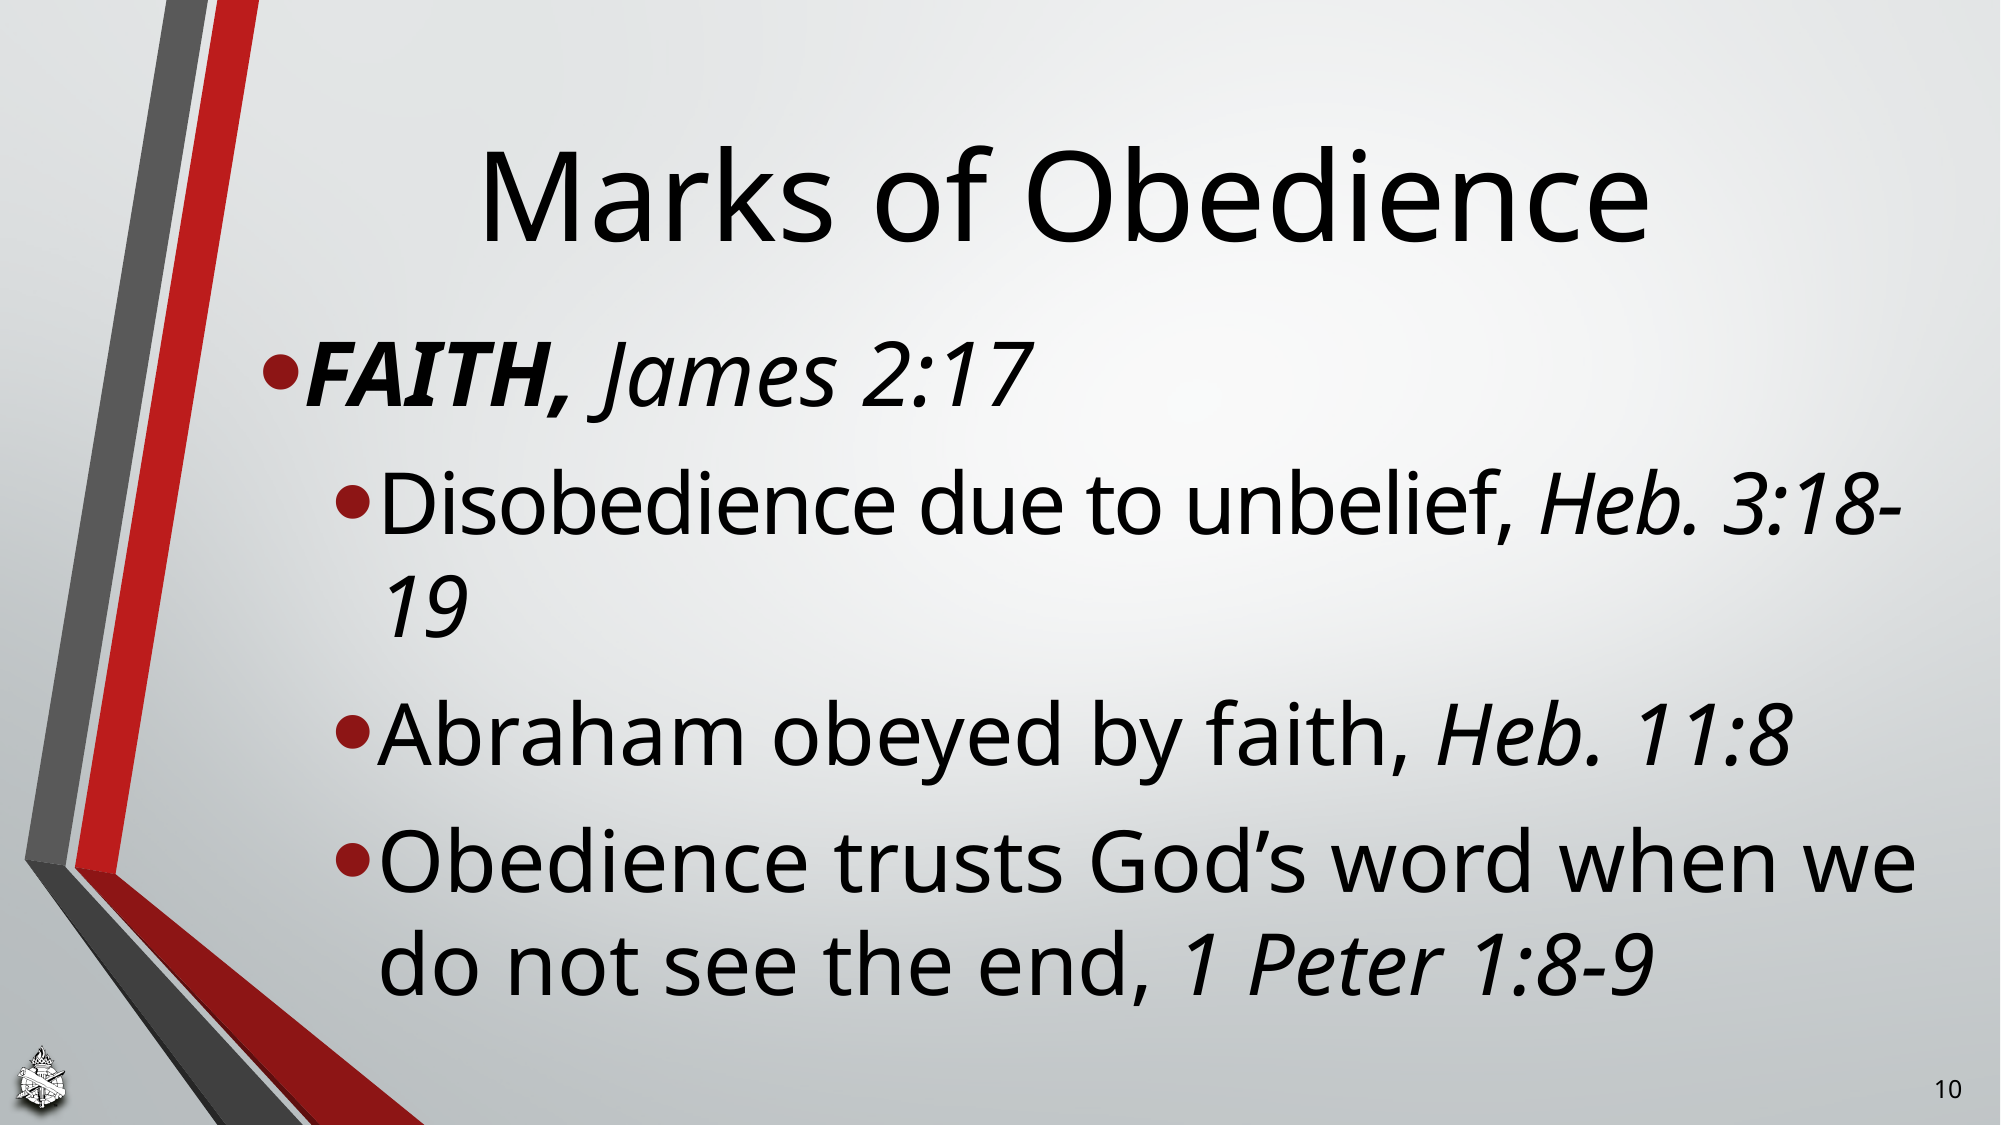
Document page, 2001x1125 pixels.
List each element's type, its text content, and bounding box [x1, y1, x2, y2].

slide_number 10 [1886, 1060, 1978, 1121]
list FAITH, James 2:17 Disobedience due to unbelief, Heb. 3:18-19 Abraham obeyed by faith, Heb. 11:8 Obedience trusts God’s word when we do not see the end, 1 Peter 1:8-9 [243, 306, 1942, 1023]
title Marks of Obedience [243, 87, 1887, 296]
picture [14, 1045, 67, 1110]
